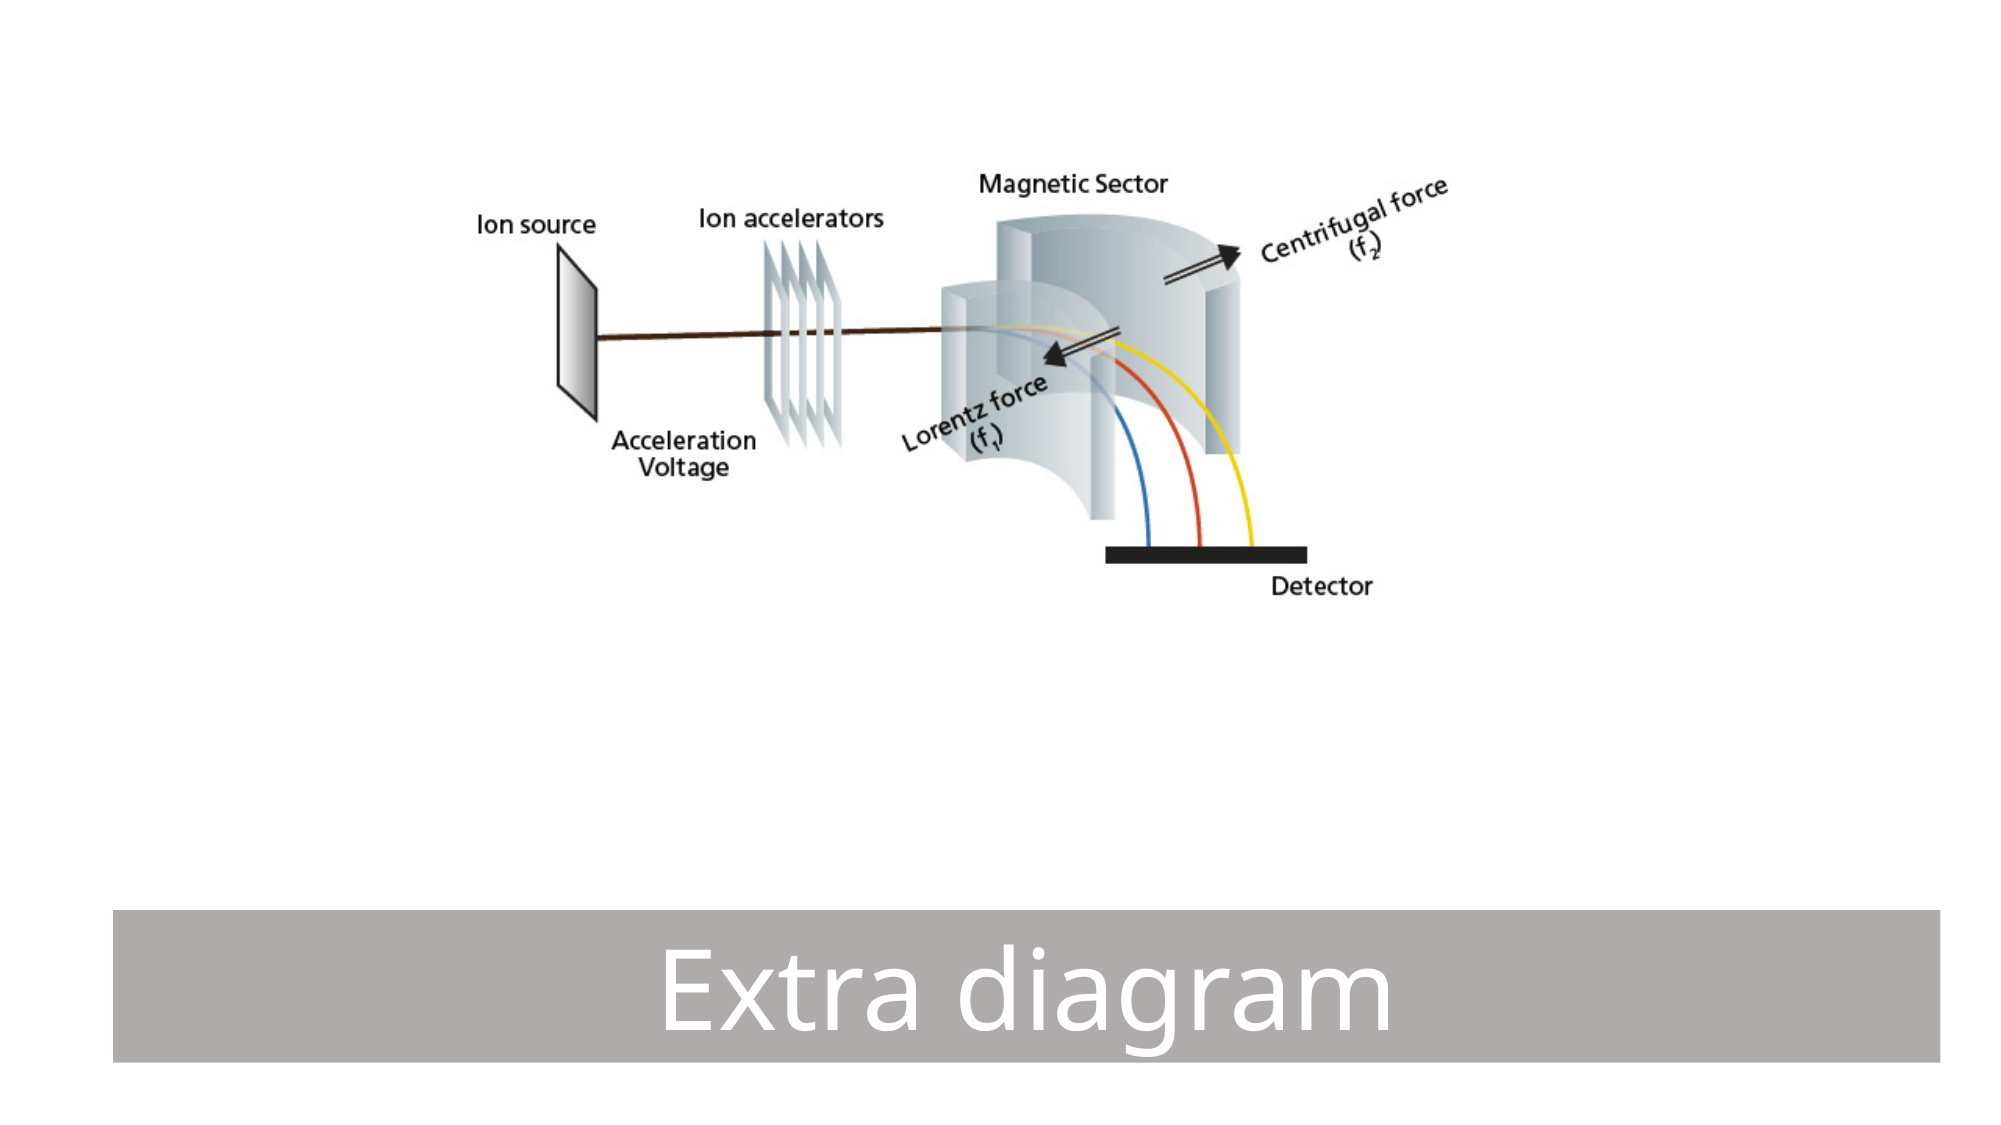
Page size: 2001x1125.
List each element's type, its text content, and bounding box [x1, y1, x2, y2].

text_box Extra diagram [113, 910, 1941, 1063]
picture [470, 168, 1456, 600]
